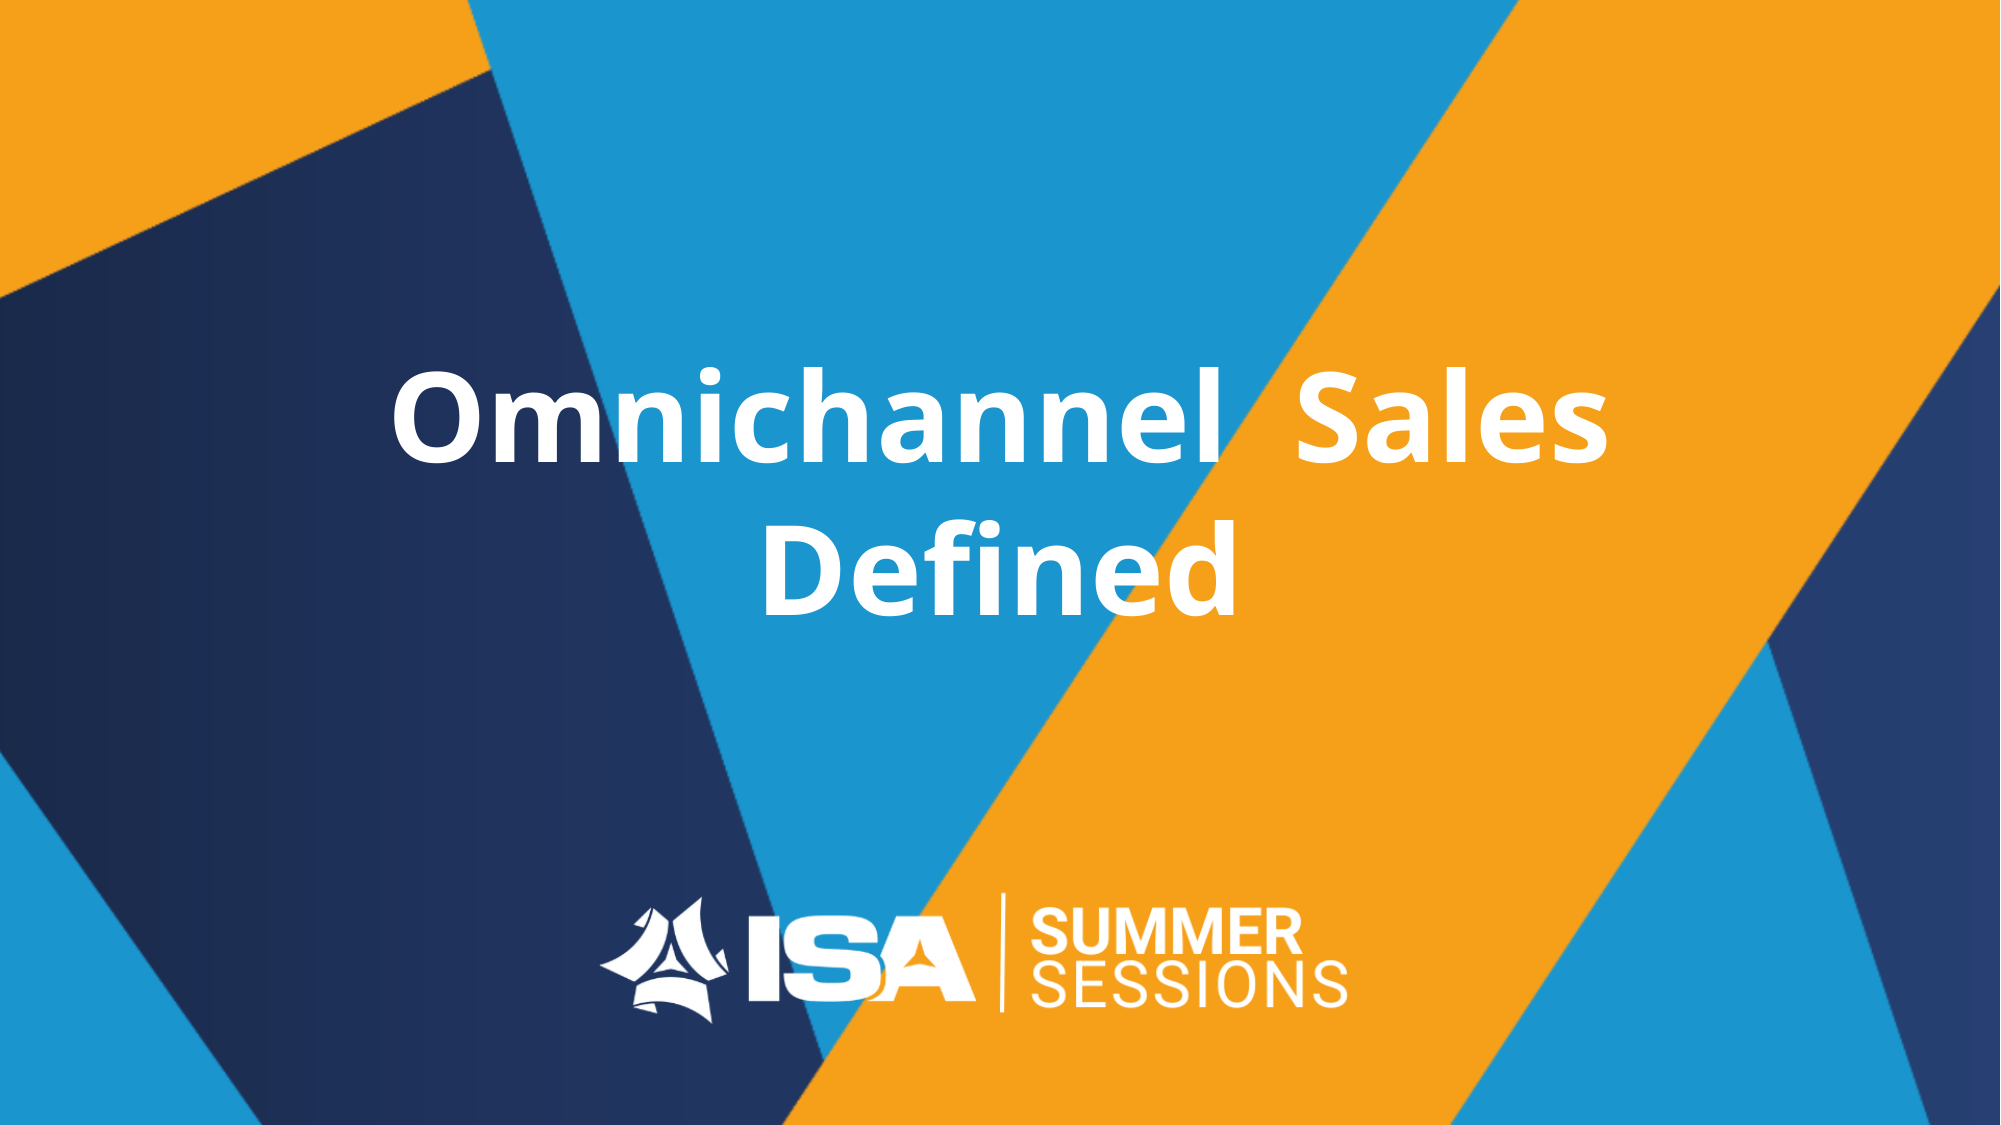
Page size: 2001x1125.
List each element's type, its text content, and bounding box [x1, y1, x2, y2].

title Omnichannel Sales Defined [249, 262, 1750, 655]
picture [0, 0, 2000, 1125]
